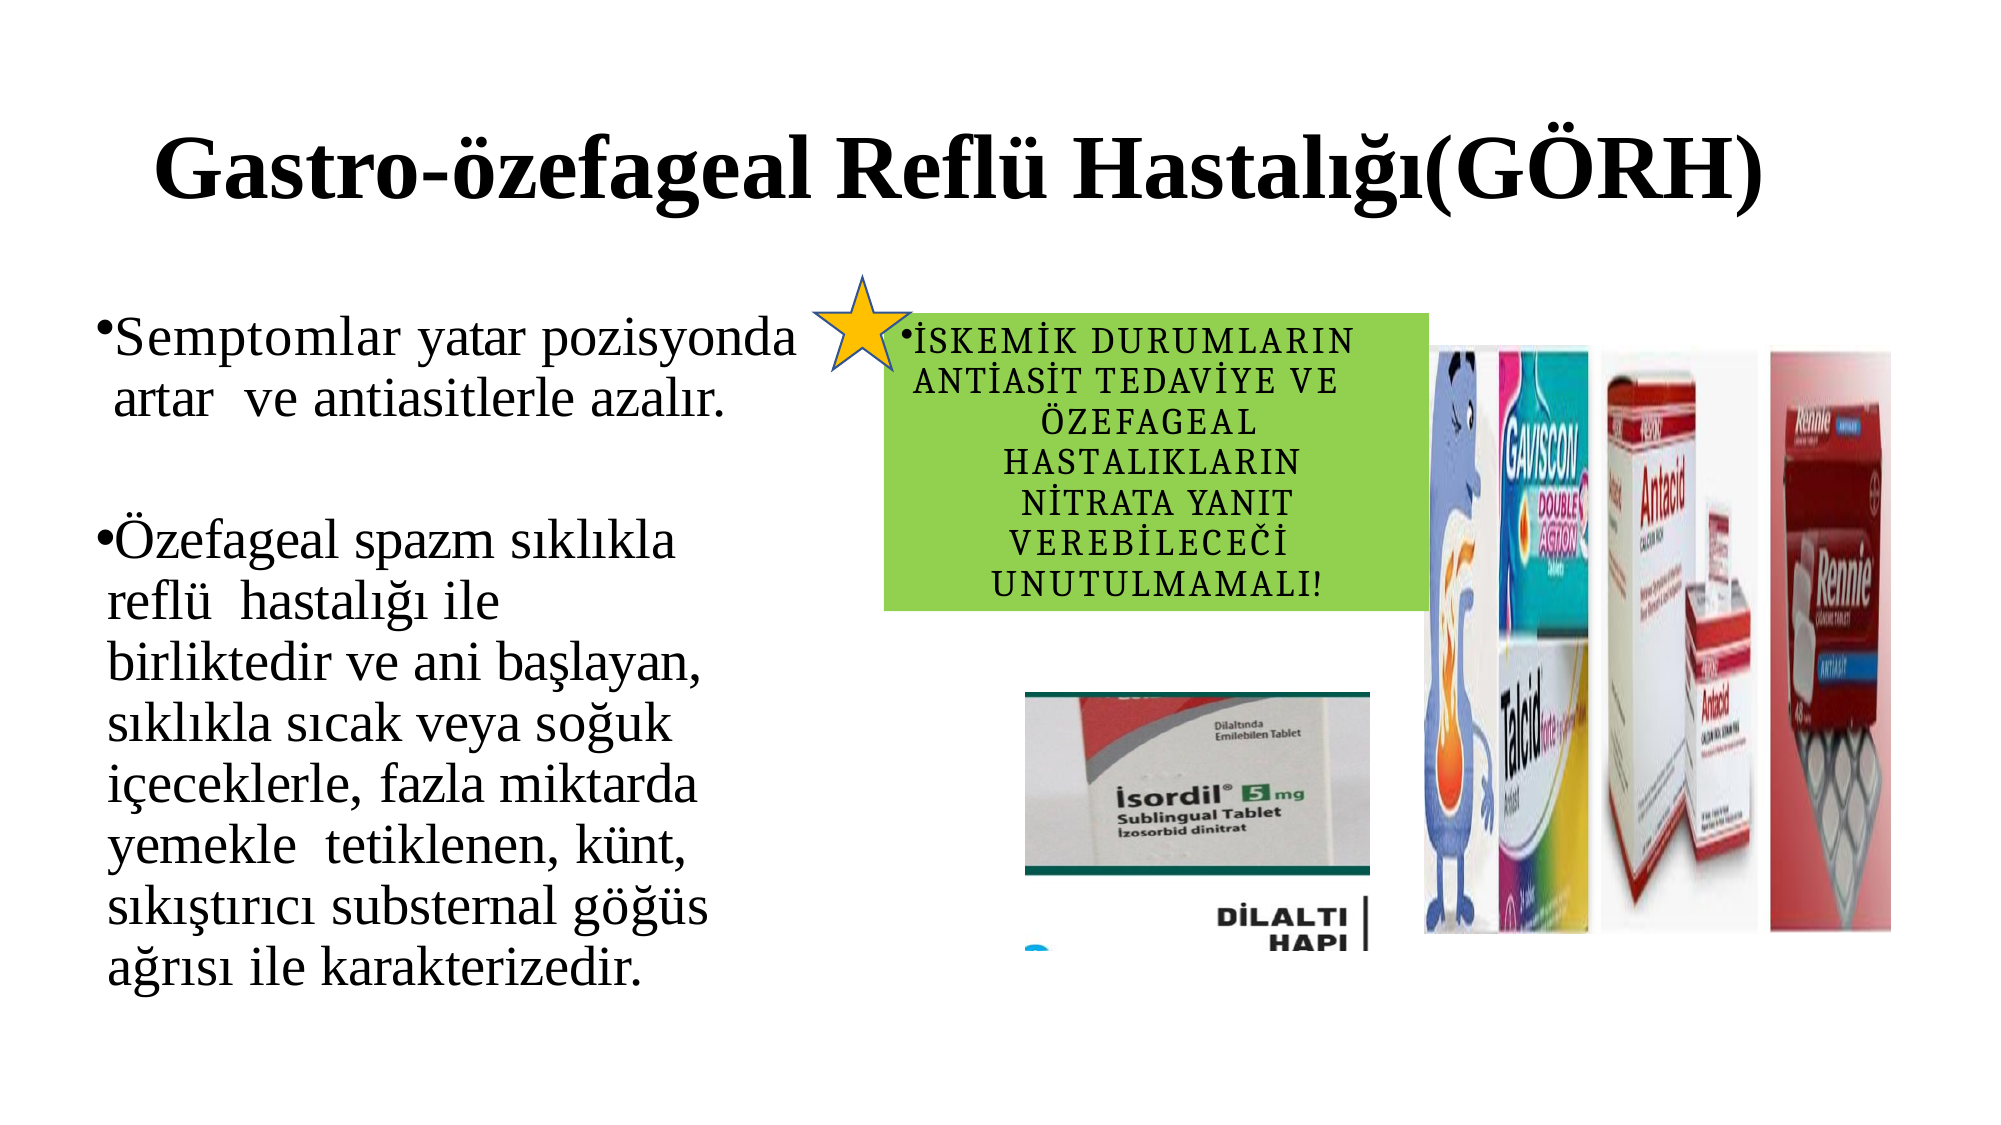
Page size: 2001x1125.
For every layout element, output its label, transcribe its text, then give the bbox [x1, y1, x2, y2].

list Semptomlar yatar pozisyonda artar ve antiasitlerle azalır. Özefageal spazm sıklıkla reflü hastalığı ile birliktedir ve ani başlayan, sıklıkla sıcak veya soğuk içeceklerle, fazla miktarda yemekle tetiklenen, künt, sıkıştırıcı substernal göğüs ağrısı ile karakterizedir. [80, 299, 844, 1014]
picture [1025, 345, 1891, 951]
title Gastro-özefageal Reflü Hastalığı(GÖRH) [137, 59, 1863, 278]
text_box [811, 273, 914, 373]
text_box İSKEMİK DURUMLARIN ANTİASİT TEDAVİYE VE ÖZEFAGEAL HASTALIKLARIN NİTRATA YANIT VEREBİLECEČİ UNUTULMAMALI! [883, 313, 1429, 612]
